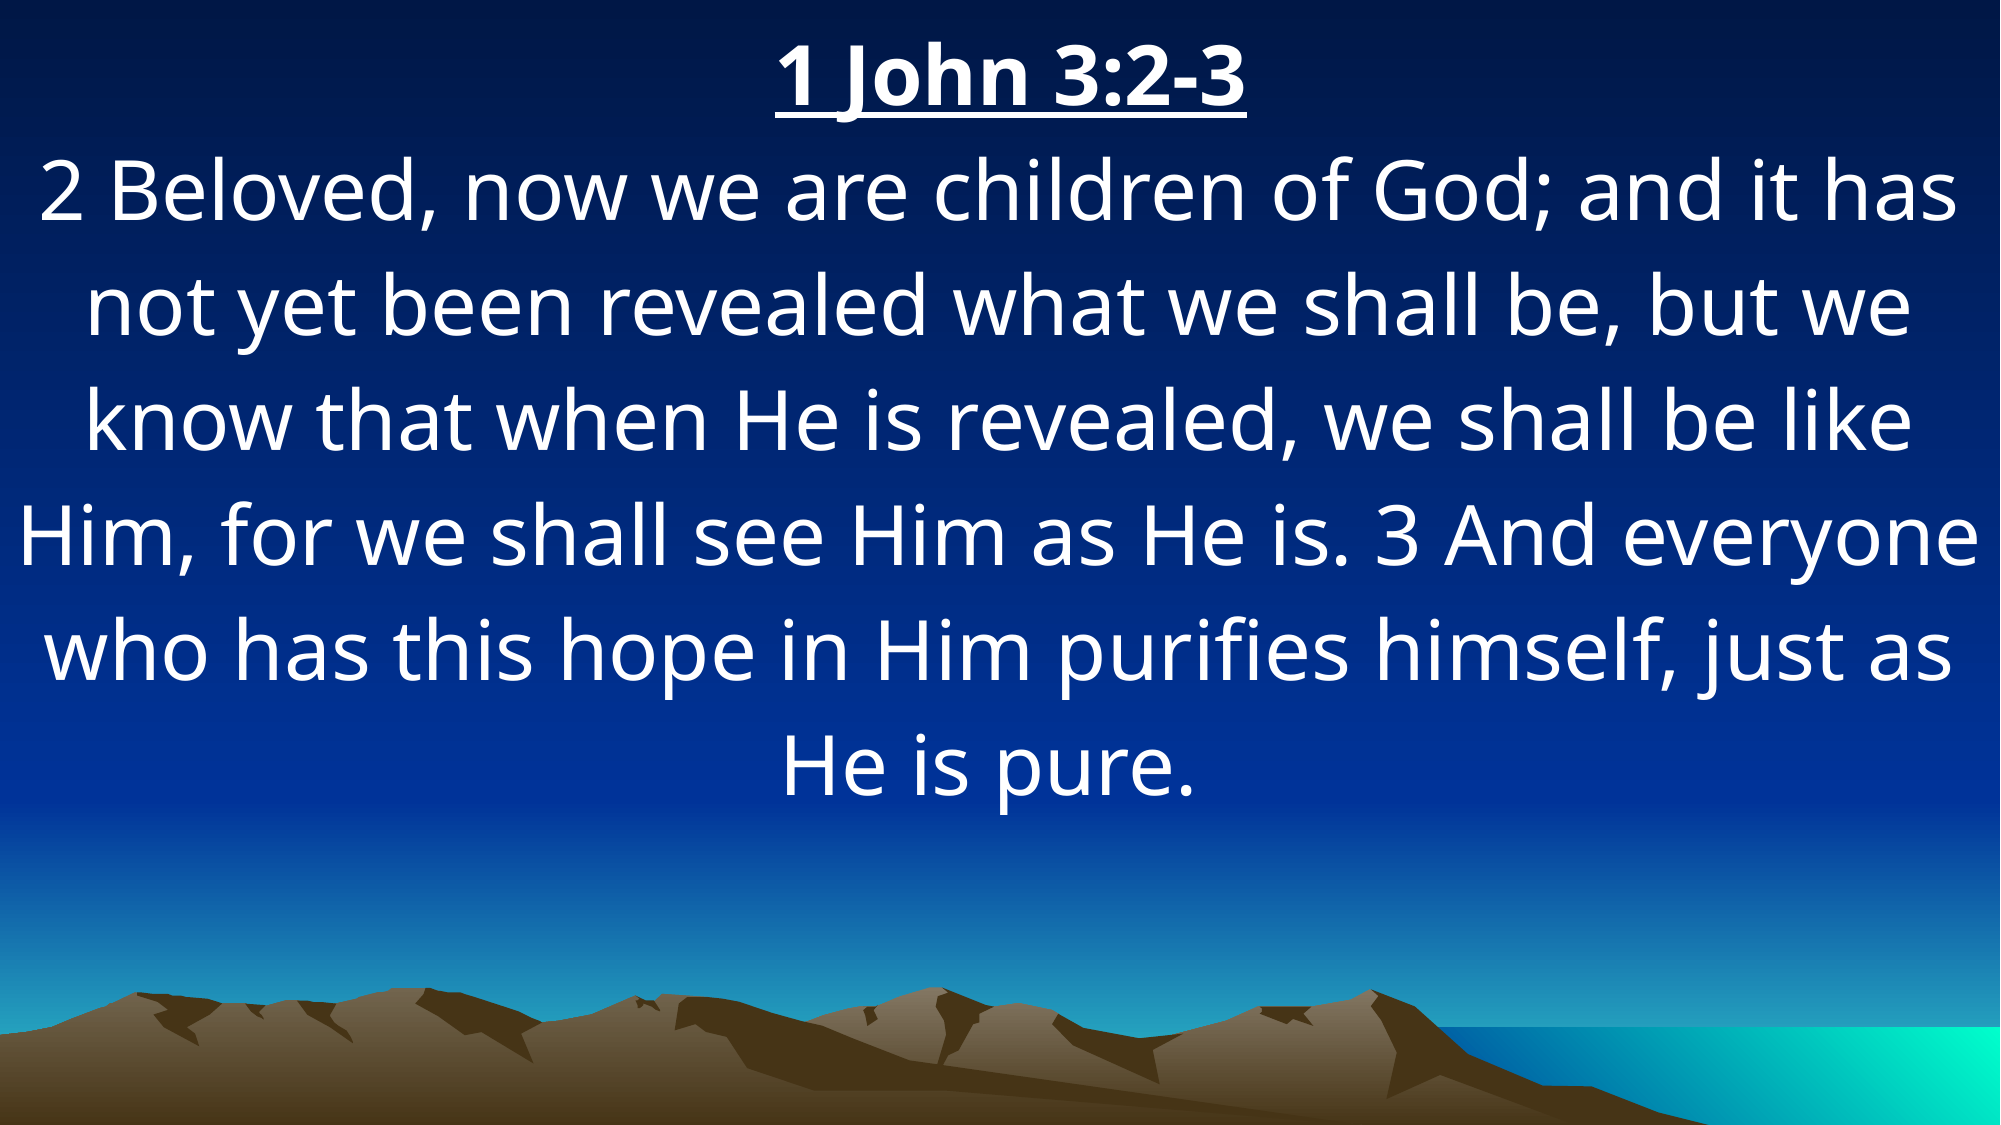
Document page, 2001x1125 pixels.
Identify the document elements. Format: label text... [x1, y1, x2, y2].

text_box 1 John 3:2-3 2 Beloved, now we are children of God; and it has not yet been revealed what we shall be, but we know that when He is revealed, we shall be like Him, for we shall see Him as He is. 3 And everyone who has this hope in Him purifies himself, just as He is pure. [0, 0, 2000, 988]
